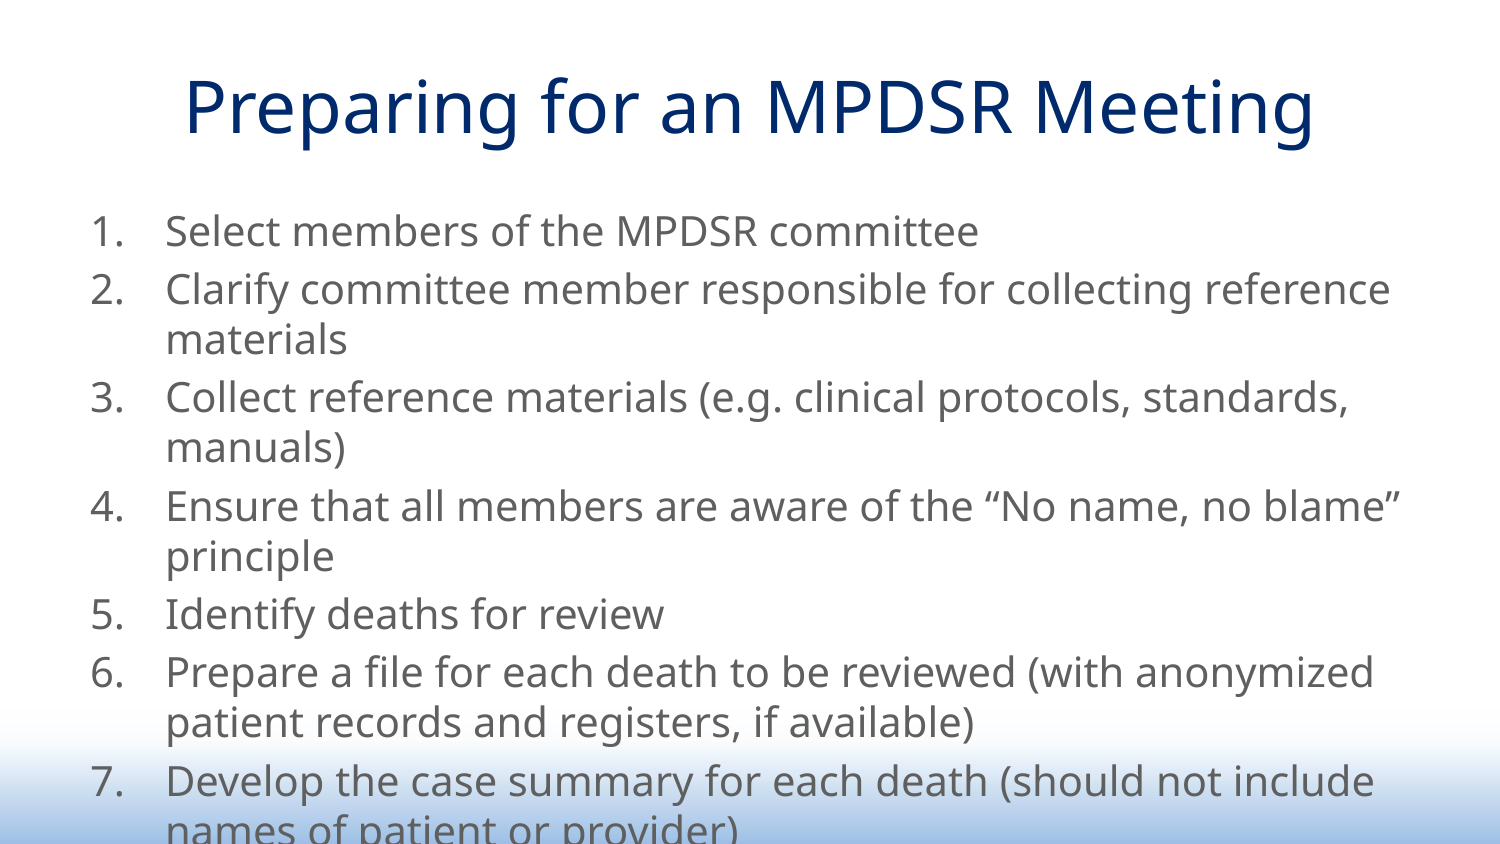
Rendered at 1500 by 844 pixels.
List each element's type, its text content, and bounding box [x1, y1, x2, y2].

list Select members of the MPDSR committee Clarify committee member responsible for collecting reference materials Collect reference materials (e.g. clinical protocols, standards, manuals) Ensure that all members are aware of the “No name, no blame” principle Identify deaths for review Prepare a file for each death to be reviewed (with anonymized patient records and registers, if available) Develop the case summary for each death (should not include names of patient or provider) Schedule the review meeting [75, 196, 1425, 754]
picture [0, 309, 1500, 844]
title Preparing for an MPDSR Meeting [75, 33, 1425, 175]
